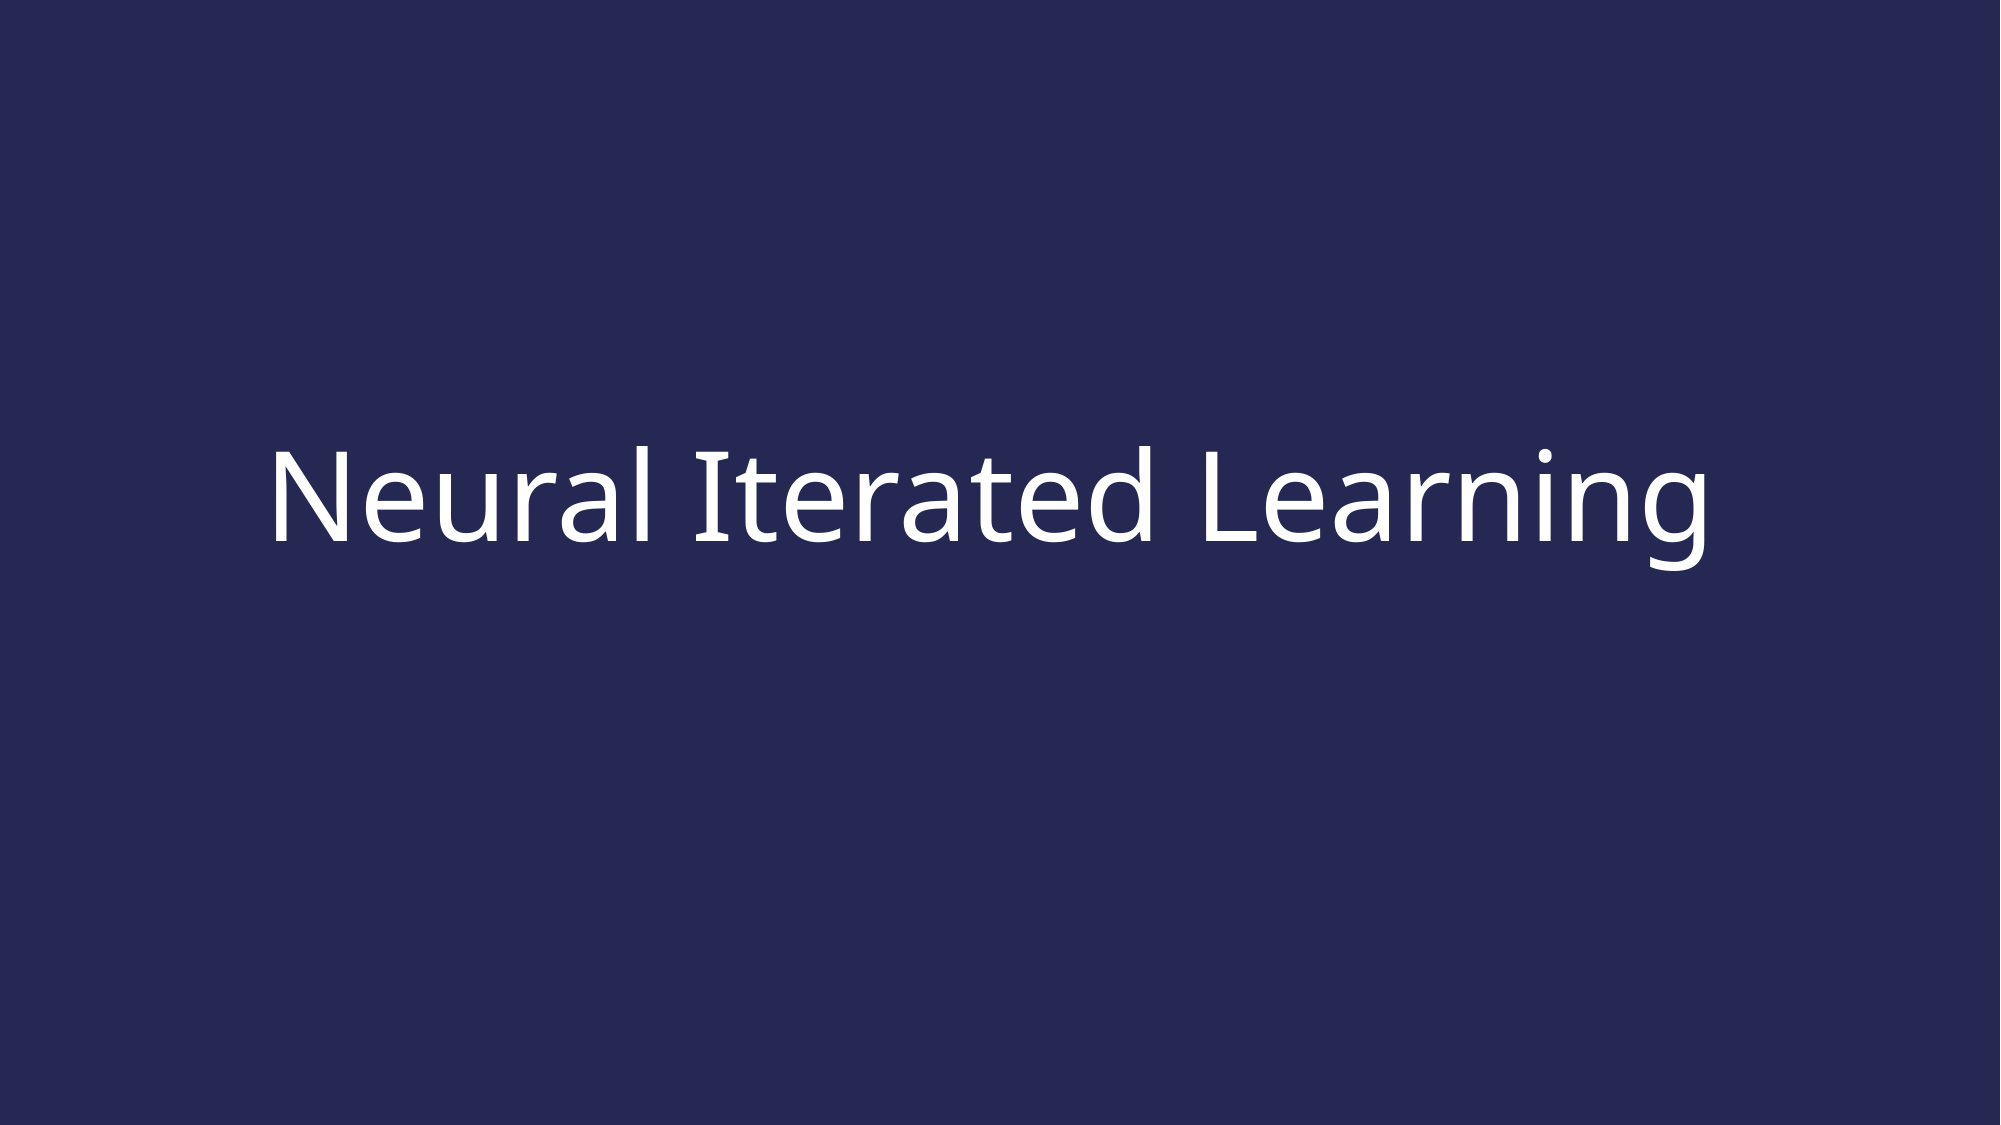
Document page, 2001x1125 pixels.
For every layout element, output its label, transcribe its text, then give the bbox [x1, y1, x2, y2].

title Neural Iterated Learning [249, 184, 1750, 576]
